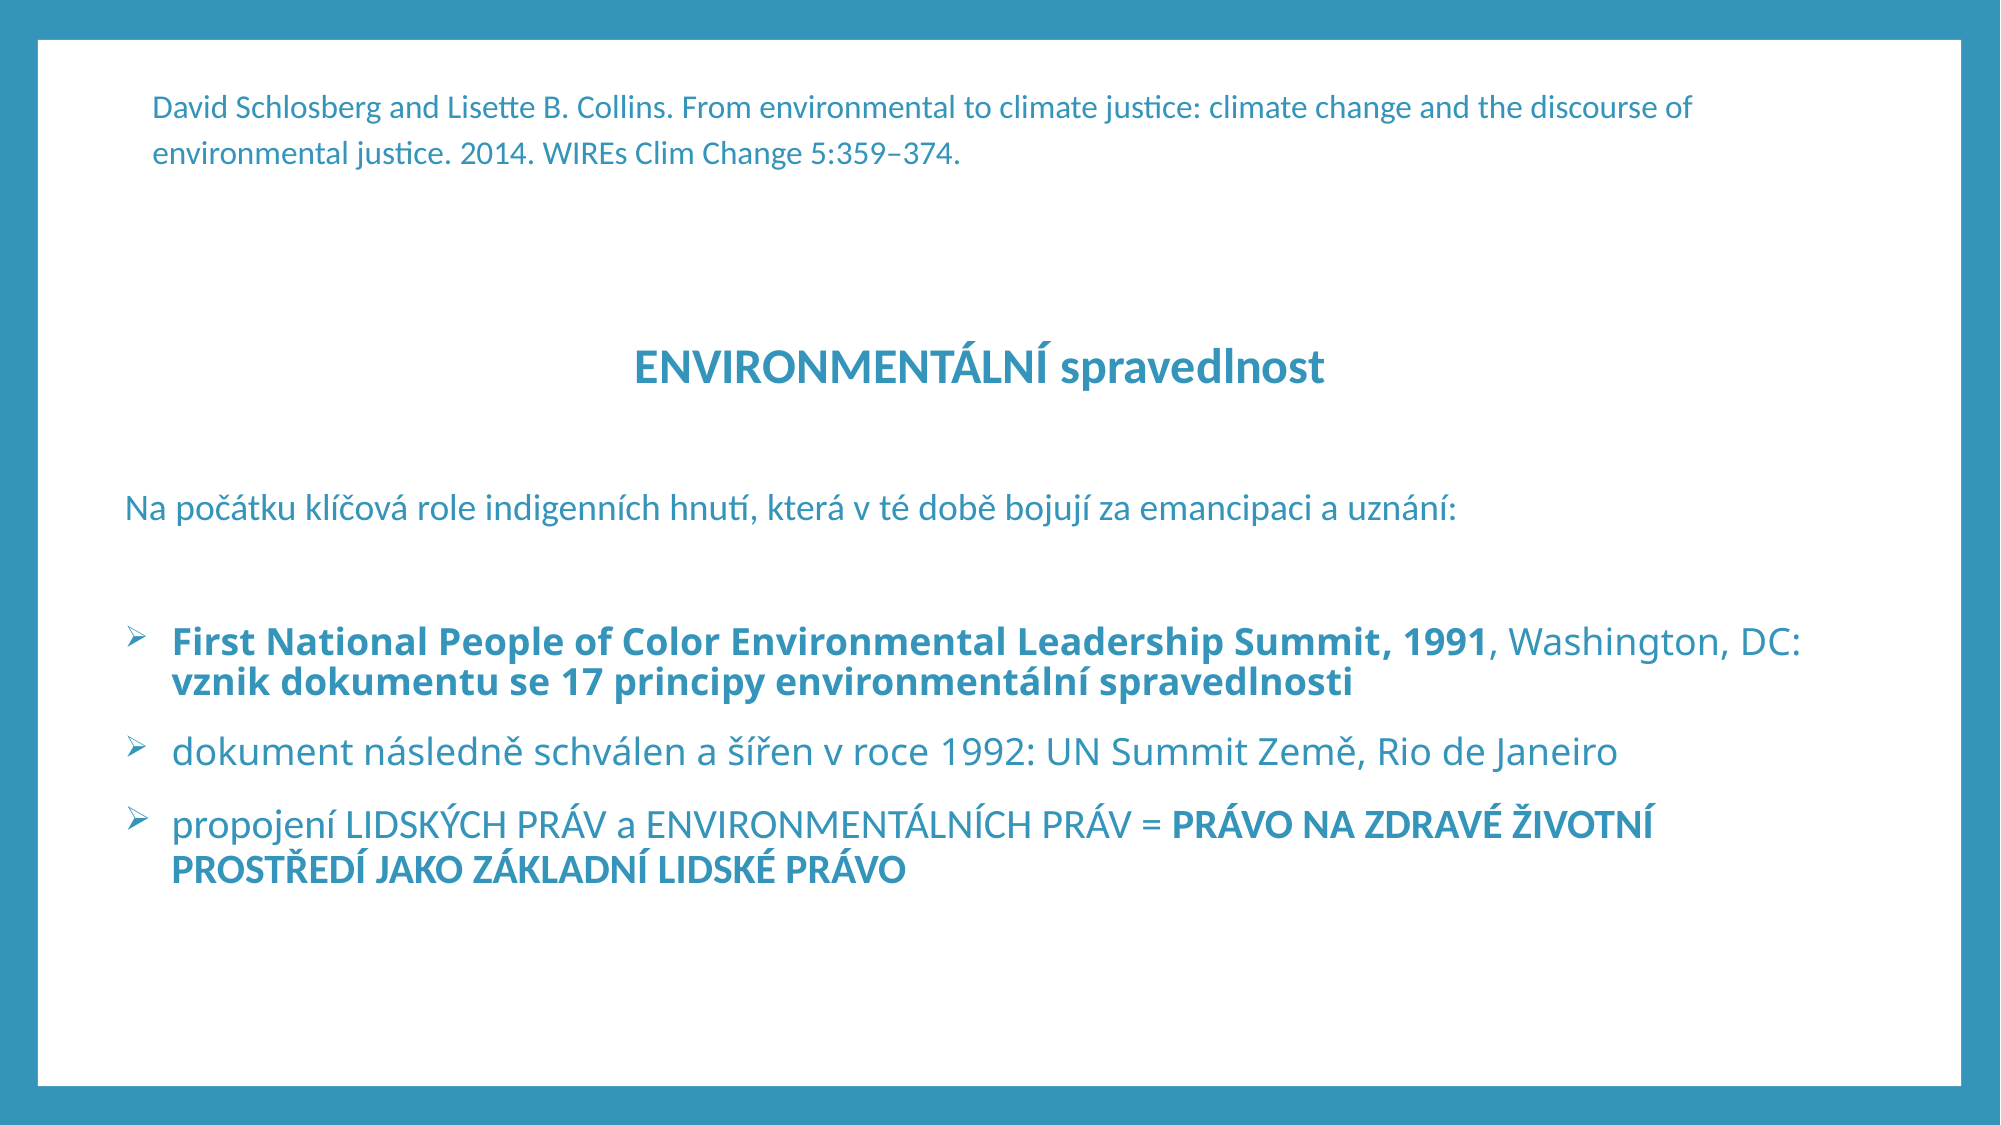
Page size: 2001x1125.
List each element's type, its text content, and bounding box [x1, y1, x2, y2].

title David Schlosberg and Lisette B. Collins. From environmental to climate justice: climate change and the discourse of environmental justice. 2014. WIREs Clim Change 5:359–374. [137, 30, 1863, 220]
list ENVIRONMENTÁLNÍ spravedlnost Na počátku klíčová role indigenních hnutí, která v té době bojují za emancipaci a uznání: First National People of Color Environmental Leadership Summit, 1991, Washington, DC: vznik dokumentu se 17 principy environmentální spravedlnosti dokument následně schválen a šířen v roce 1992: UN Summit Země, Rio de Janeiro propojení LIDSKÝCH PRÁV a ENVIRONMENTÁLNÍCH PRÁV = PRÁVO NA ZDRAVÉ ŽIVOTNÍ PROSTŘEDÍ JAKO ZÁKLADNÍ LIDSKÉ PRÁVO [109, 332, 1863, 1052]
